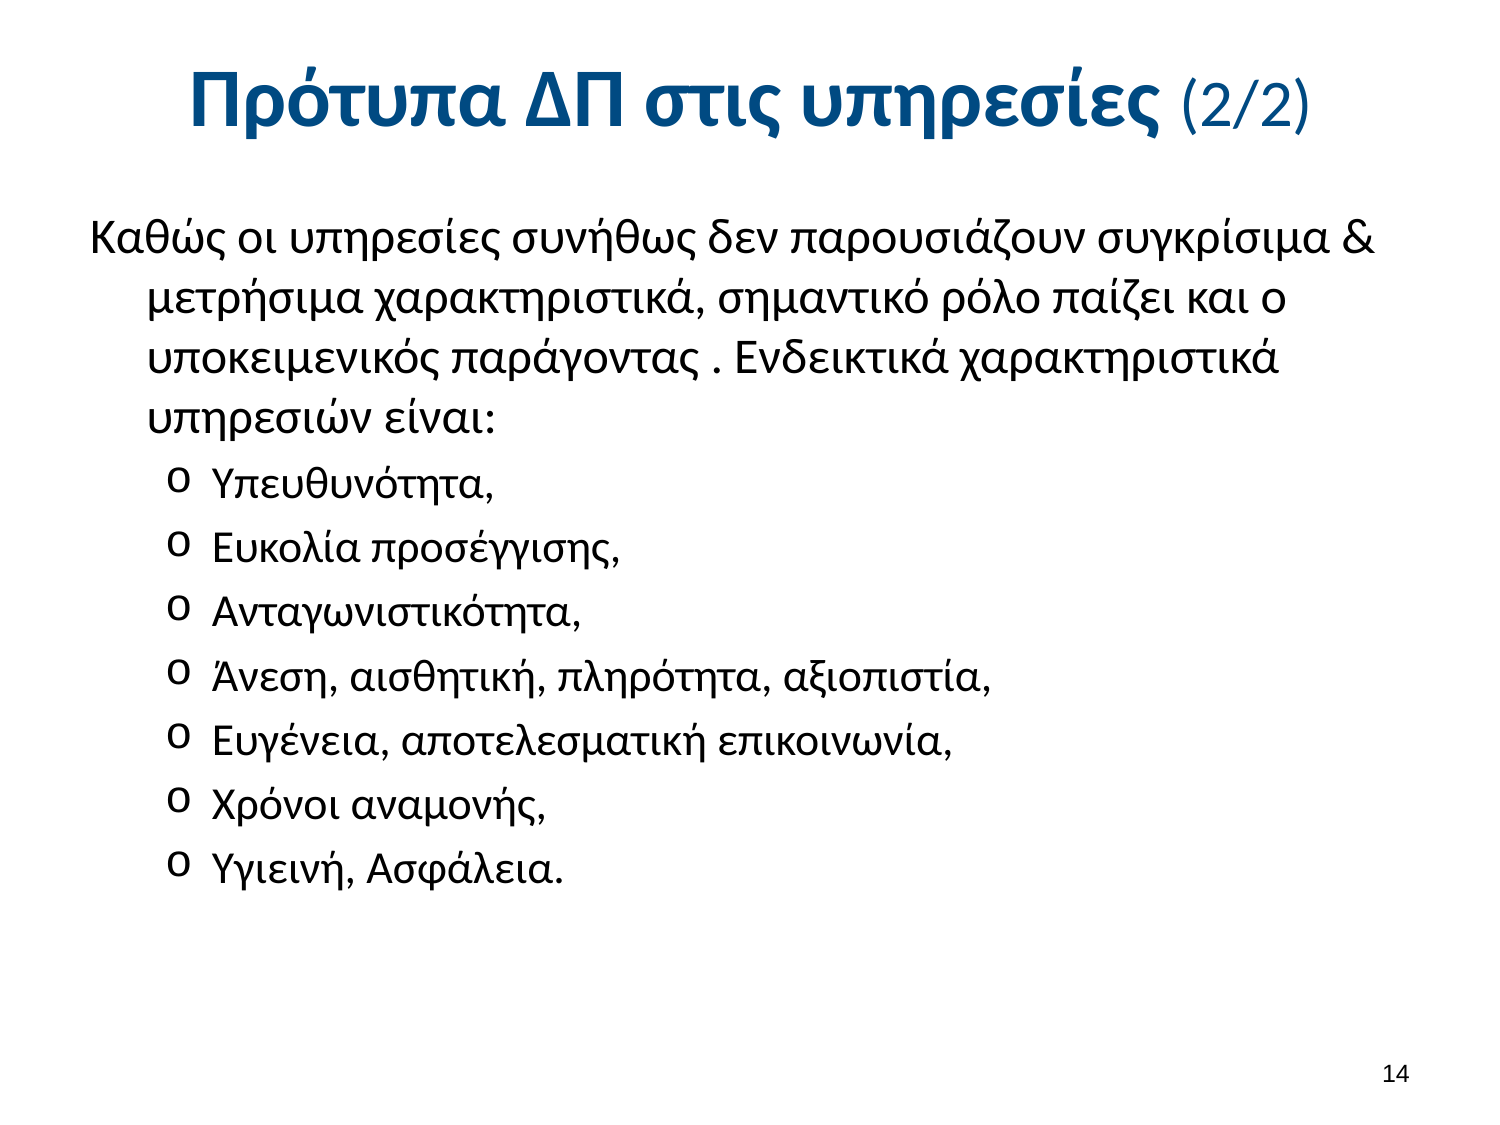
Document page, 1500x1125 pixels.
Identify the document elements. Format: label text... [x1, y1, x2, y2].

slide_number 13 [1074, 1042, 1425, 1103]
list Καθώς οι υπηρεσίες συνήθως δεν παρουσιάζουν συγκρίσιμα & μετρήσιμα χαρακτηριστικά, σημαντικό ρόλο παίζει και ο υποκειμενικός παράγοντας . Ενδεικτικά χαρακτηριστικά υπηρεσιών είναι: Υπευθυνότητα, Ευκολία προσέγγισης, Ανταγωνιστικότητα, Άνεση, αισθητική, πληρότητα, αξιοπιστία, Ευγένεια, αποτελεσματική επικοινωνία, Χρόνοι αναμονής, Υγιεινή, Ασφάλεια. [75, 196, 1425, 1024]
title Πρότυπα ΔΠ στις υπηρεσίες (2/2) [76, 19, 1427, 169]
